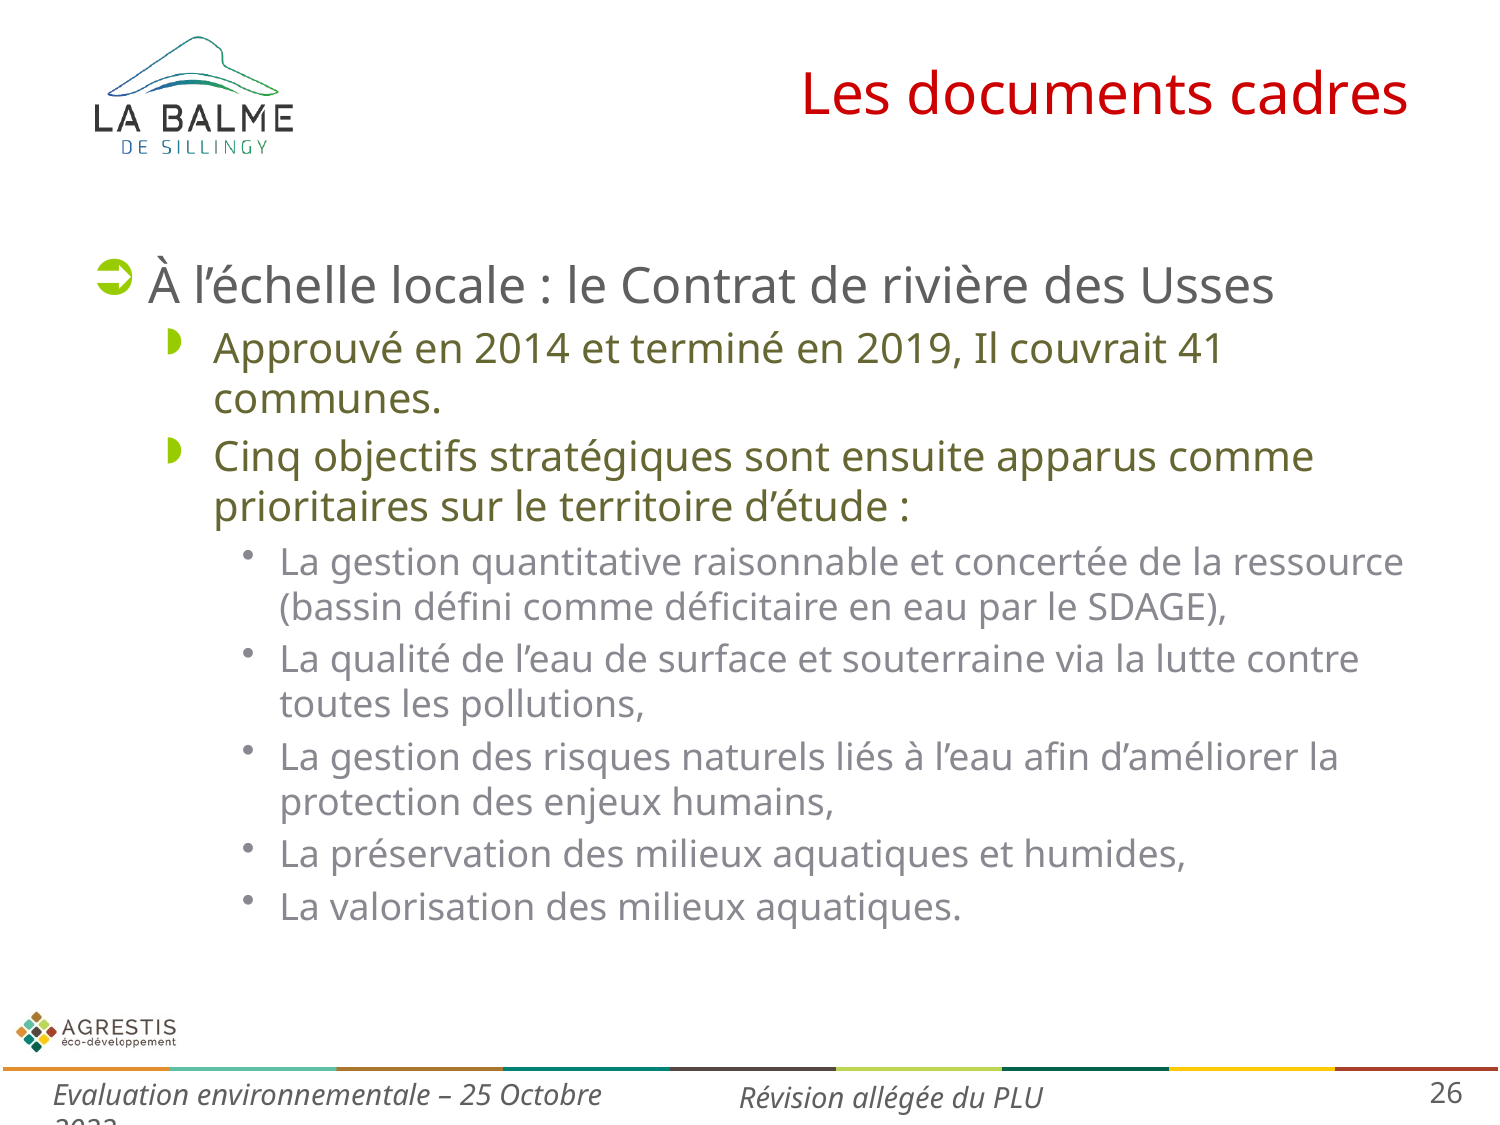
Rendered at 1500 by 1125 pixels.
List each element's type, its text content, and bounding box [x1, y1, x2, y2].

footer Révision allégée du PLU [488, 1069, 1294, 1125]
picture [1479, 1067, 1498, 1071]
picture [3, 1067, 1293, 1071]
slide_number 26 [1293, 1066, 1479, 1124]
list À l’échelle locale : le Contrat de rivière des Usses Approuvé en 2014 et terminé en 2019, Il couvrait 41 communes. Cinq objectifs stratégiques sont ensuite apparus comme prioritaires sur le territoire d’étude : La gestion quantitative raisonnable et concertée de la ressource (bassin défini comme déficitaire en eau par le SDAGE), La qualité de l’eau de surface et souterraine via la lutte contre toutes les pollutions, La gestion des risques naturels liés à l’eau afin d’améliorer la protection des enjeux humains, La préservation des milieux aquatiques et humides, La valorisation des milieux aquatiques. [76, 245, 1427, 906]
title Les documents cadres [350, 45, 1425, 138]
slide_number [37, 1069, 488, 1122]
picture [11, 1004, 180, 1060]
picture [95, 36, 293, 154]
